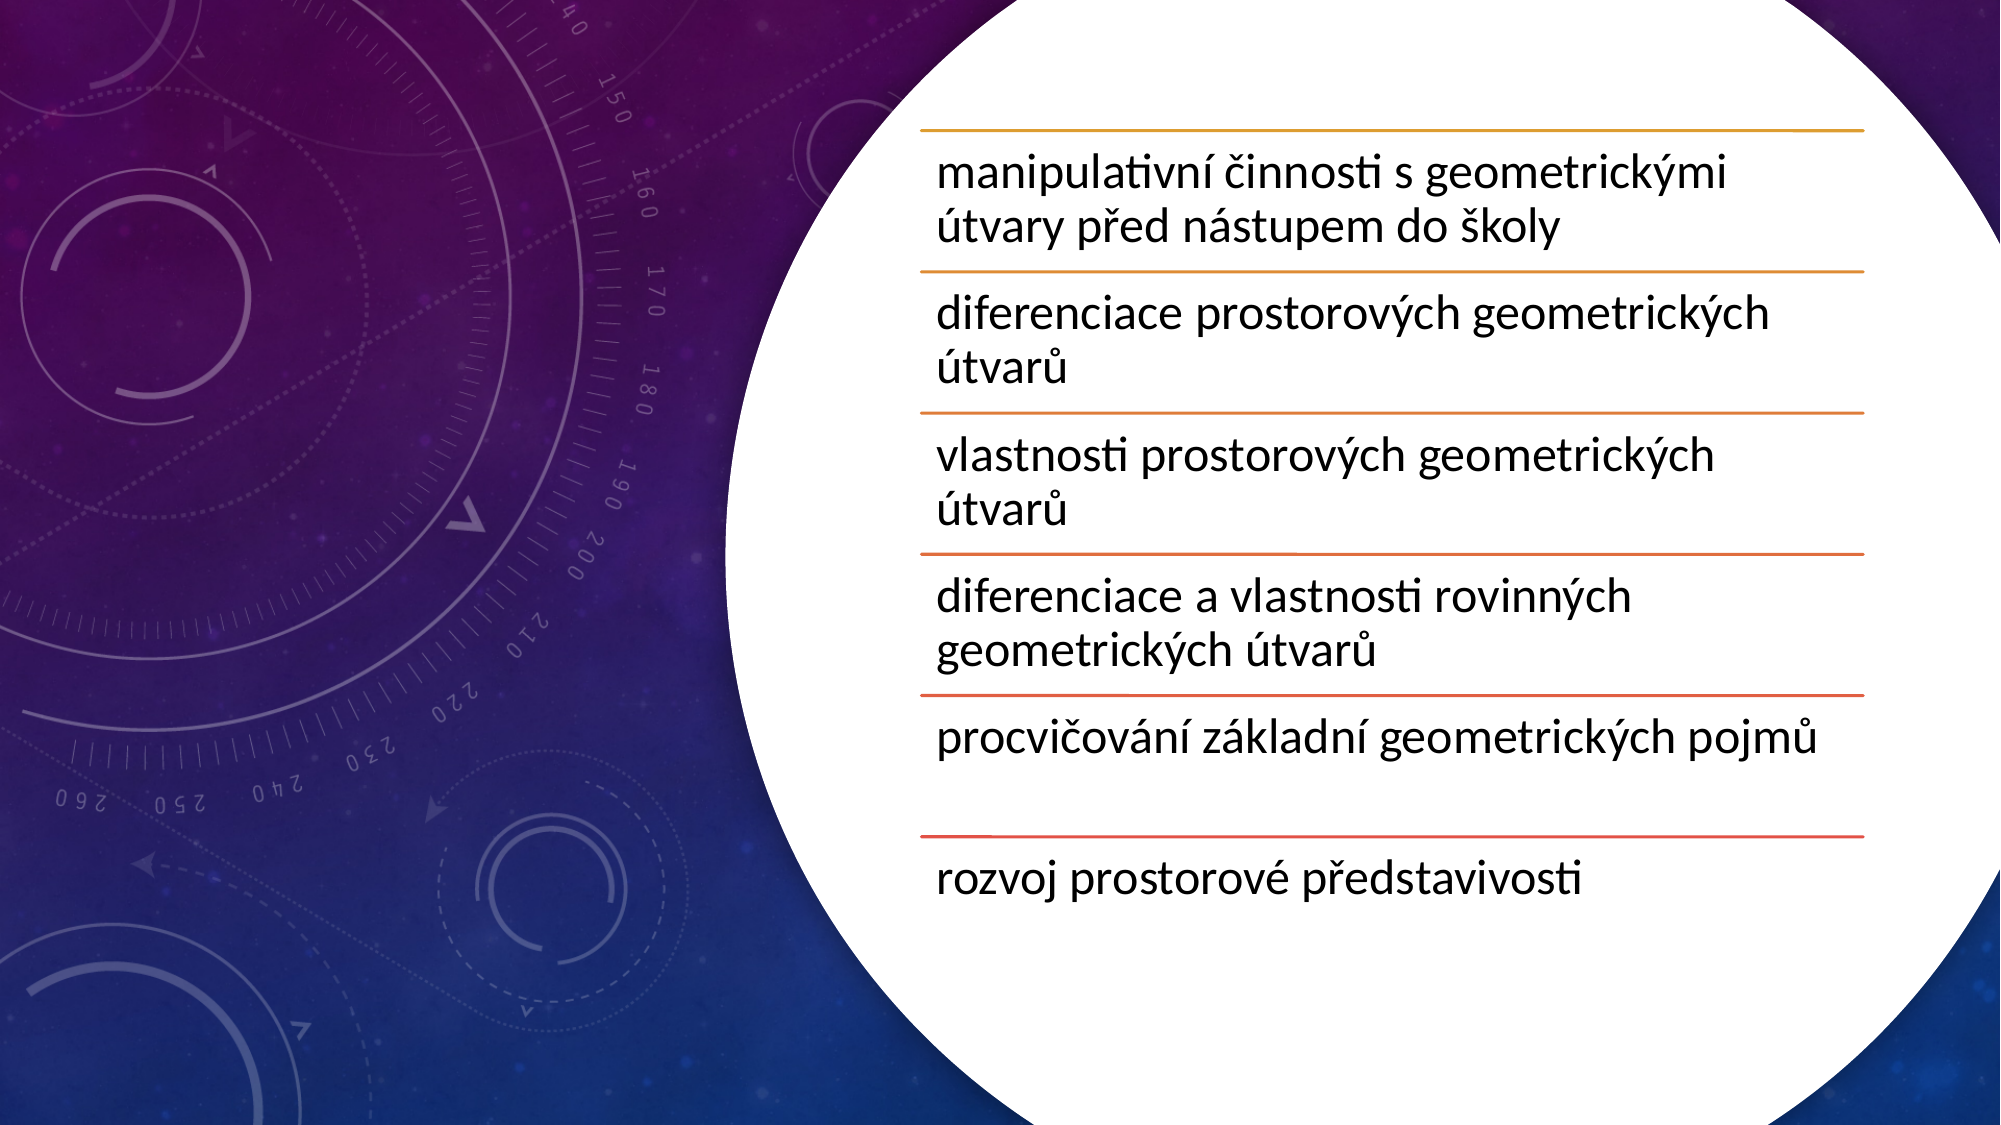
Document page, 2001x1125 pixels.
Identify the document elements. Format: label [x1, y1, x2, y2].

list [921, 129, 1864, 979]
picture [0, 0, 2000, 1125]
